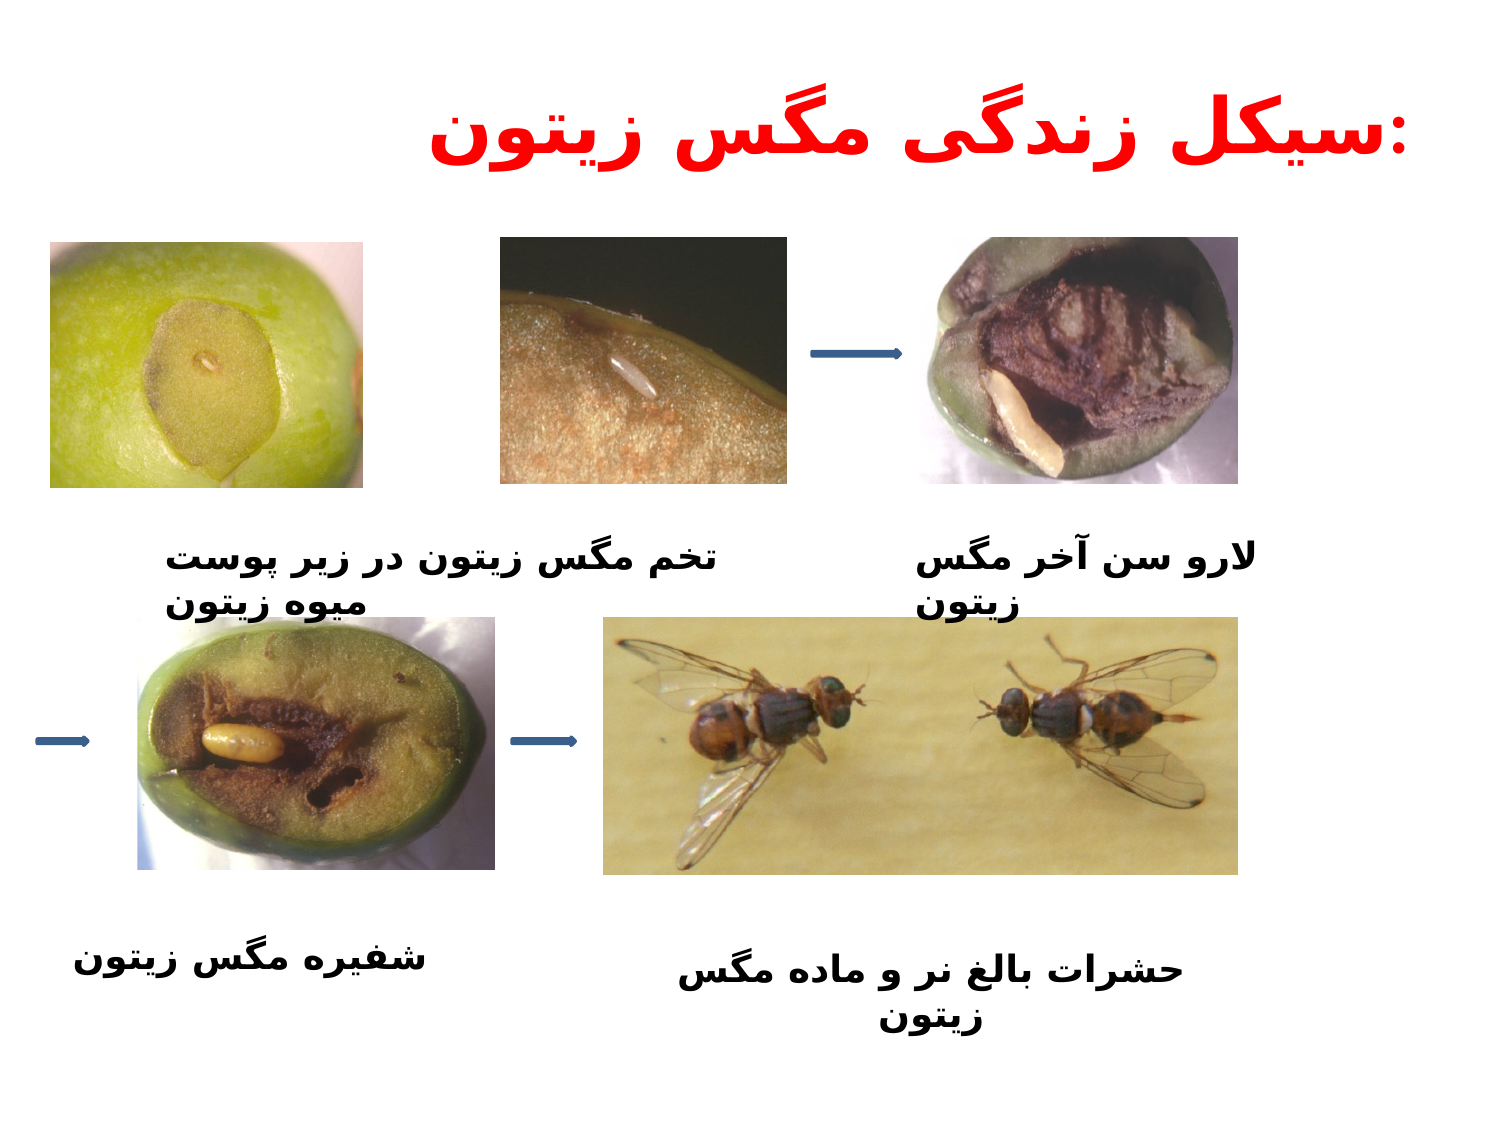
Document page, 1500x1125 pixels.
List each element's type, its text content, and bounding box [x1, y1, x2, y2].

picture [919, 237, 1238, 484]
title سیکل زندگی مگس زیتون: [75, 45, 1425, 200]
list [49, 242, 363, 488]
text_box تخم مگس زیتون در زیر پوست میوه زیتون [150, 524, 775, 630]
picture [603, 617, 1238, 876]
picture [137, 617, 496, 876]
text_box لارو سن آخر مگس زیتون [899, 524, 1288, 630]
text_box [35, 735, 90, 747]
text_box [810, 348, 903, 360]
text_box شفیره مگس زیتون [50, 924, 450, 985]
text_box حشرات بالغ نر و ماده مگس زیتون [612, 937, 1250, 1043]
text_box [510, 735, 577, 747]
picture [499, 237, 787, 484]
